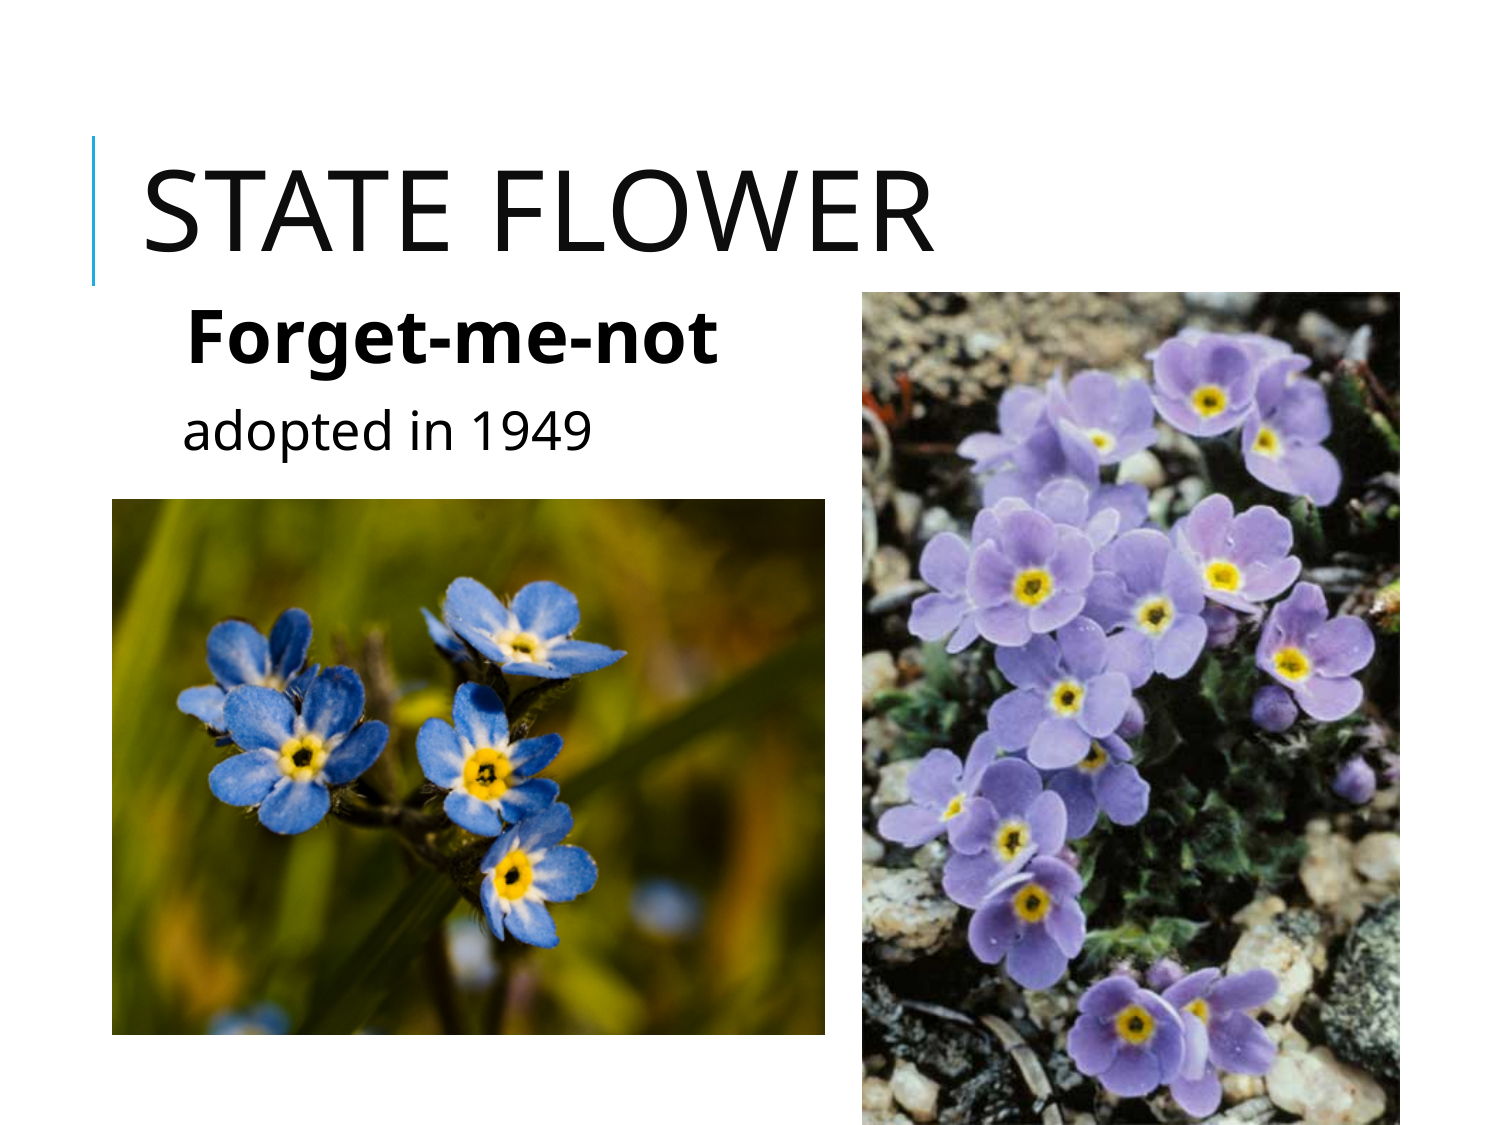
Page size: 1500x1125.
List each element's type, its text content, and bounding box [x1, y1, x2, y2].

picture [862, 291, 1400, 1125]
picture [112, 499, 826, 1035]
list Forget-me-not adopted in 1949 [162, 292, 745, 493]
title State Flower [126, 96, 1322, 342]
